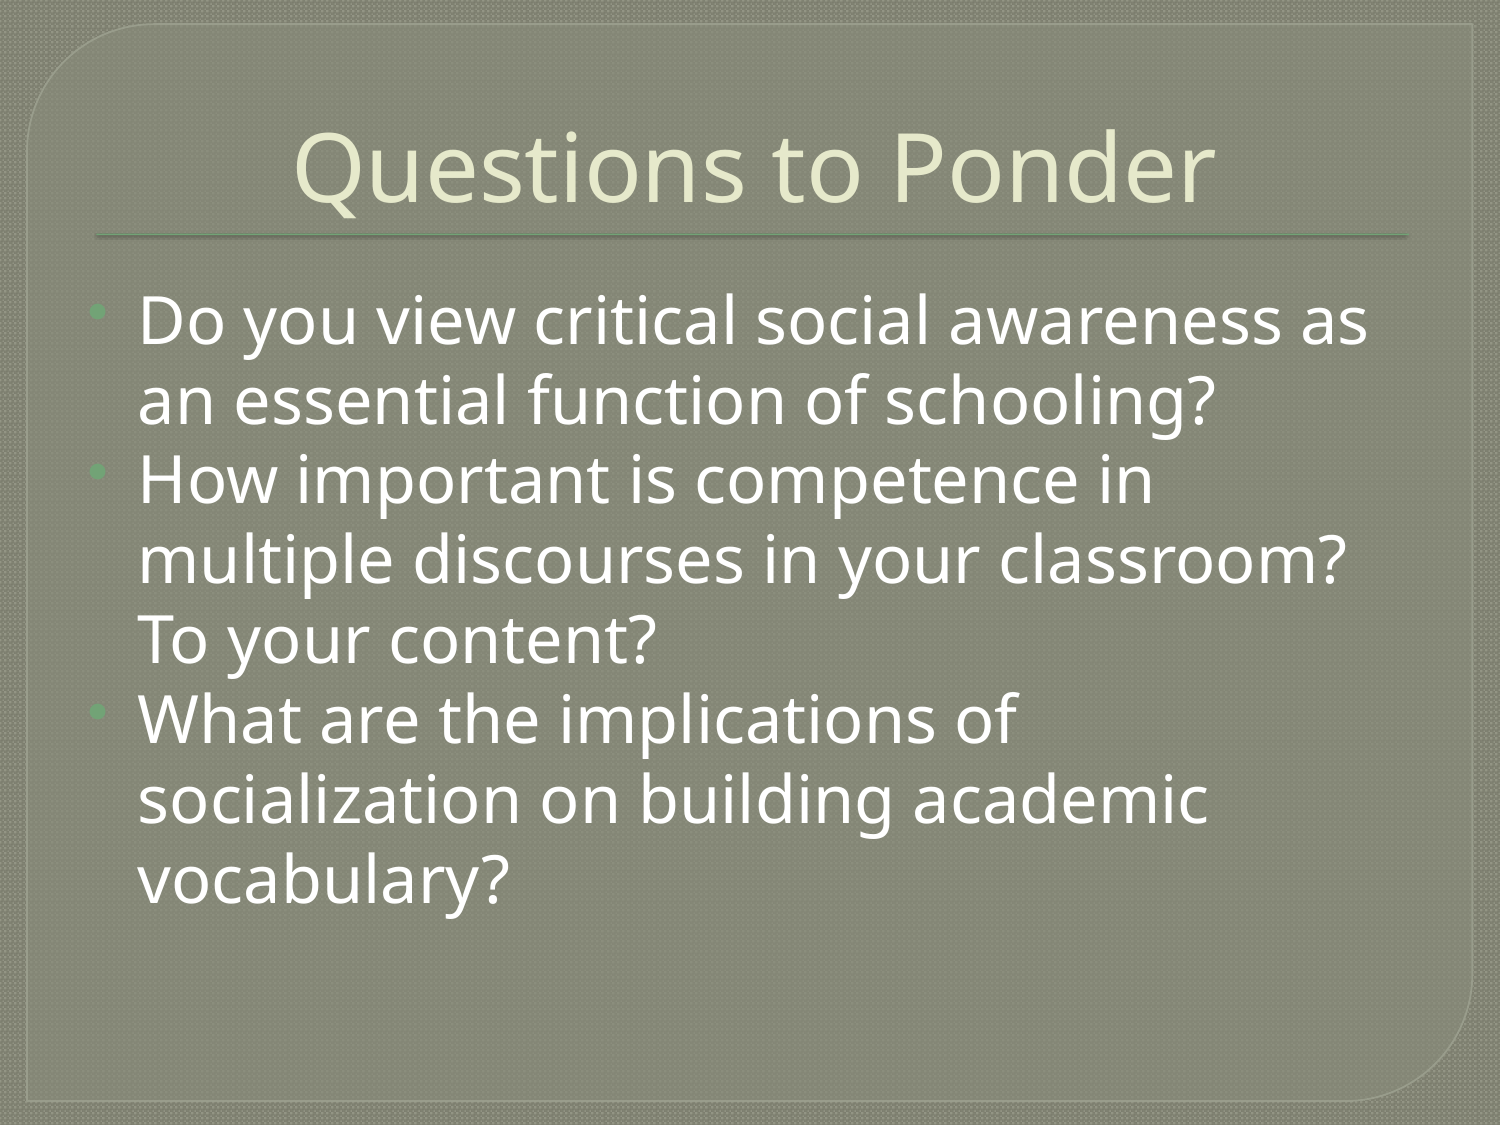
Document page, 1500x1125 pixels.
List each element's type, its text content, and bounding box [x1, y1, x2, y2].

title Questions to Ponder [75, 41, 1425, 230]
list Do you view critical social awareness as an essential function of schooling? How important is competence in multiple discourses in your classroom? To your content? What are the implications of socialization on building academic vocabulary? [75, 270, 1425, 1013]
